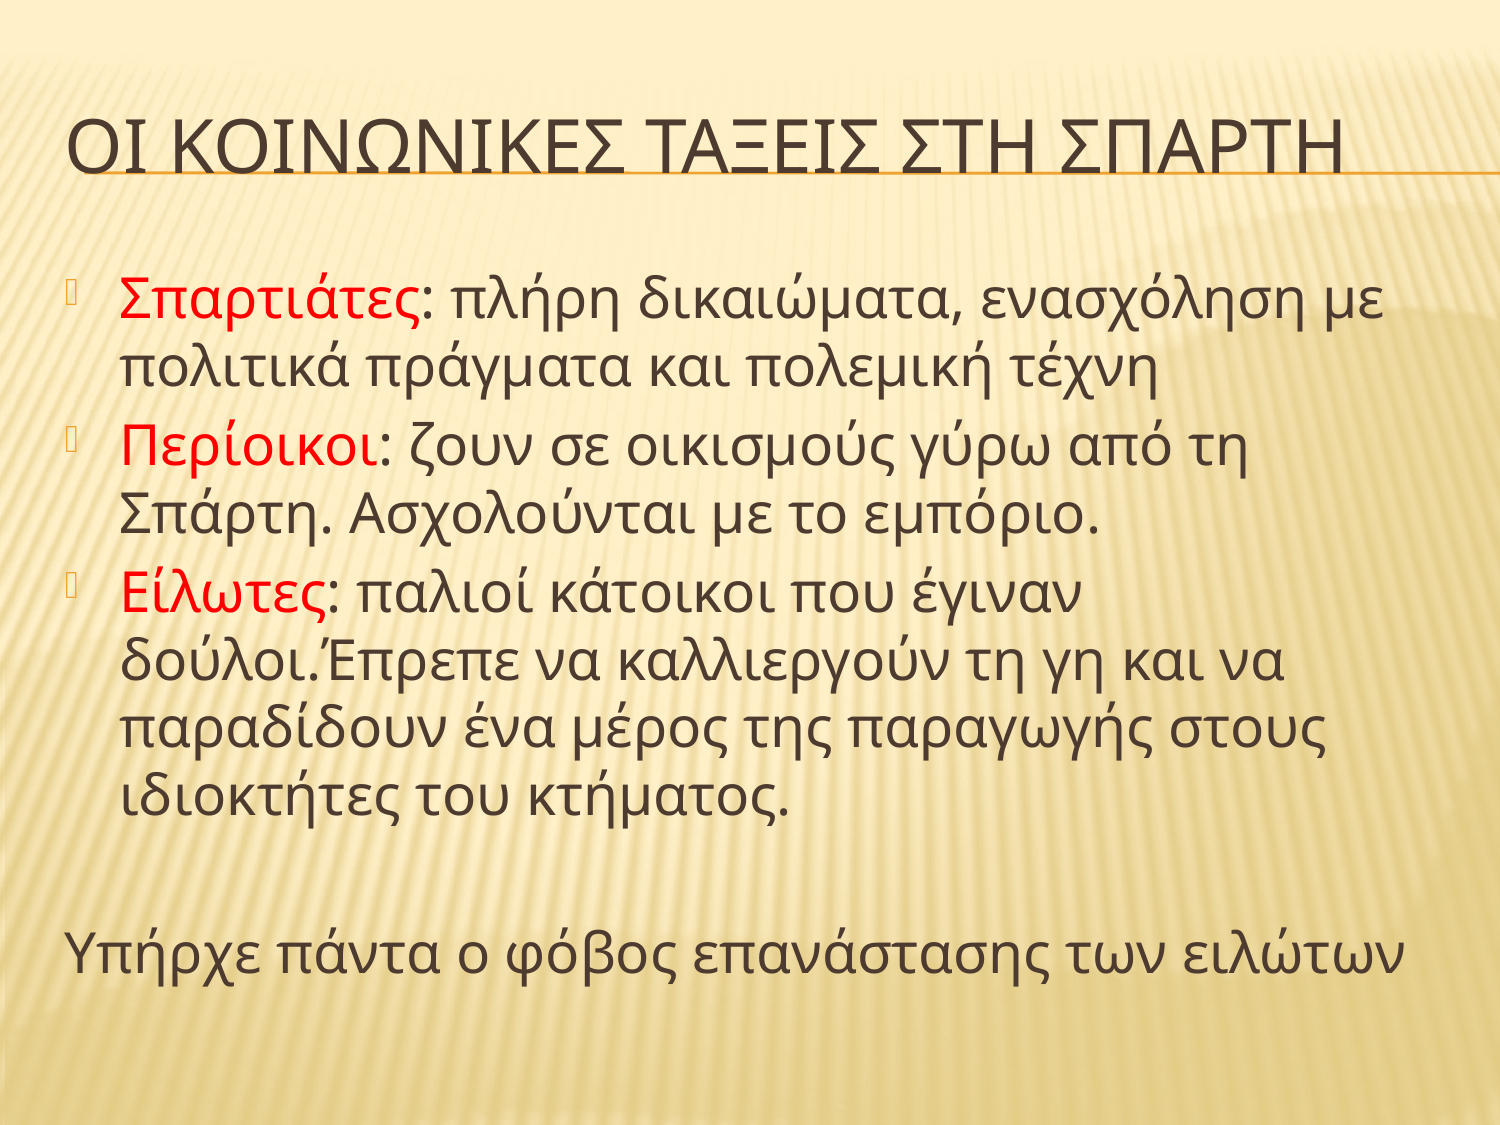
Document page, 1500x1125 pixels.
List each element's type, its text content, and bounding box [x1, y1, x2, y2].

list Σπαρτιάτες: πλήρη δικαιώματα, ενασχόληση με πολιτικά πράγματα και πολεμική τέχνη Περίοικοι: ζουν σε οικισμούς γύρω από τη Σπάρτη. Ασχολούνται με το εμπόριο. Είλωτες: παλιοί κάτοικοι που έγιναν δούλοι.Έπρεπε να καλλιεργούν τη γη και να παραδίδουν ένα μέρος της παραγωγής στους ιδιοκτήτες του κτήματος. Υπήρχε πάντα ο φόβος επανάστασης των ειλώτων [50, 254, 1475, 998]
title Οι κοινωνικεσ ταξεισ στη σπαρτη [50, 75, 1475, 213]
